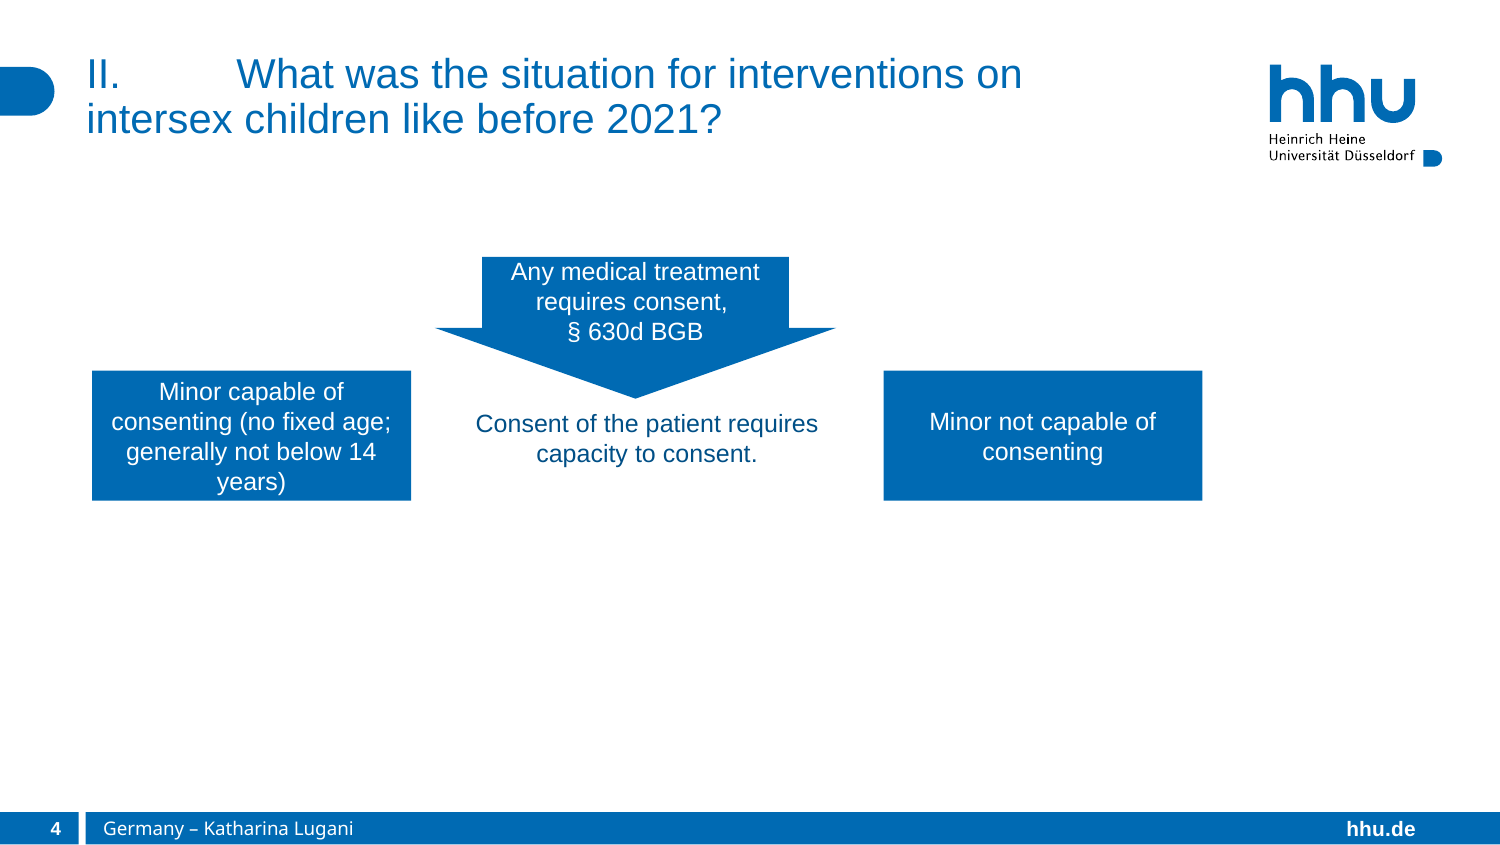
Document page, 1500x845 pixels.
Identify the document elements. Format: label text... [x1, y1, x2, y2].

text_box Consent of the patient requires capacity to consent. [422, 399, 872, 475]
text_box Minor capable of consenting (no fixed age; generally not below 14 years) [91, 370, 412, 502]
text_box Any medical treatment requires consent, § 630d BGB [434, 255, 837, 399]
title II. What was the situation for interventions on intersex children like before 2021? [86, 68, 1273, 143]
slide_number 4 [5, 816, 62, 841]
footer Germany – Katharina Lugani [103, 816, 1273, 841]
text_box Minor not capable of consenting [883, 370, 1204, 502]
